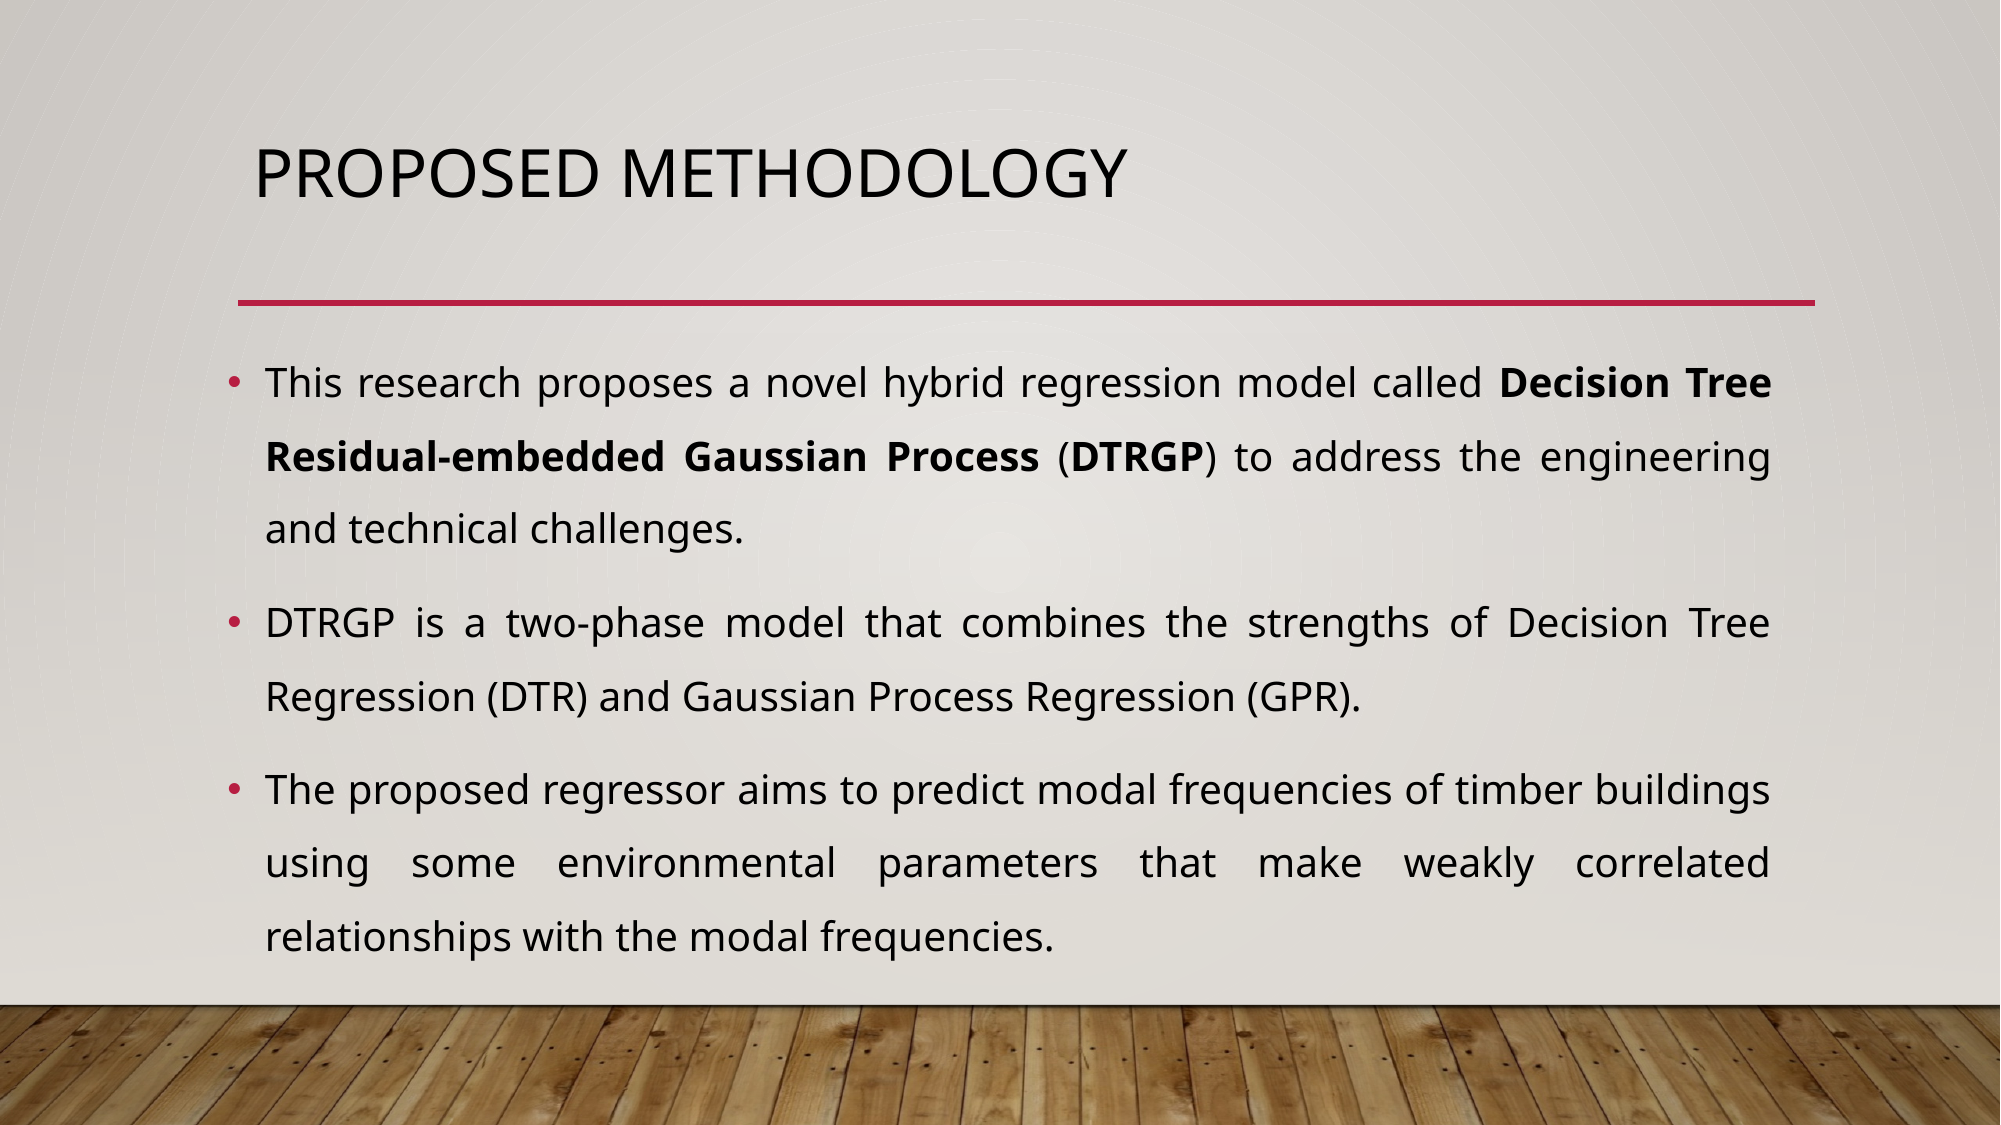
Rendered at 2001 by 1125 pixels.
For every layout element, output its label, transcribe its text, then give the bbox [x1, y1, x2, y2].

title Proposed Methodology [238, 131, 1814, 305]
list This research proposes a novel hybrid regression model called Decision Tree Residual-embedded Gaussian Process (DTRGP) to address the engineering and technical challenges. DTRGP is a two-phase model that combines the strengths of Decision Tree Regression (DTR) and Gaussian Process Regression (GPR). The proposed regressor aims to predict modal frequencies of timber buildings using some environmental parameters that make weakly correlated relationships with the modal frequencies. [212, 325, 1788, 935]
picture [0, 1005, 2000, 1125]
